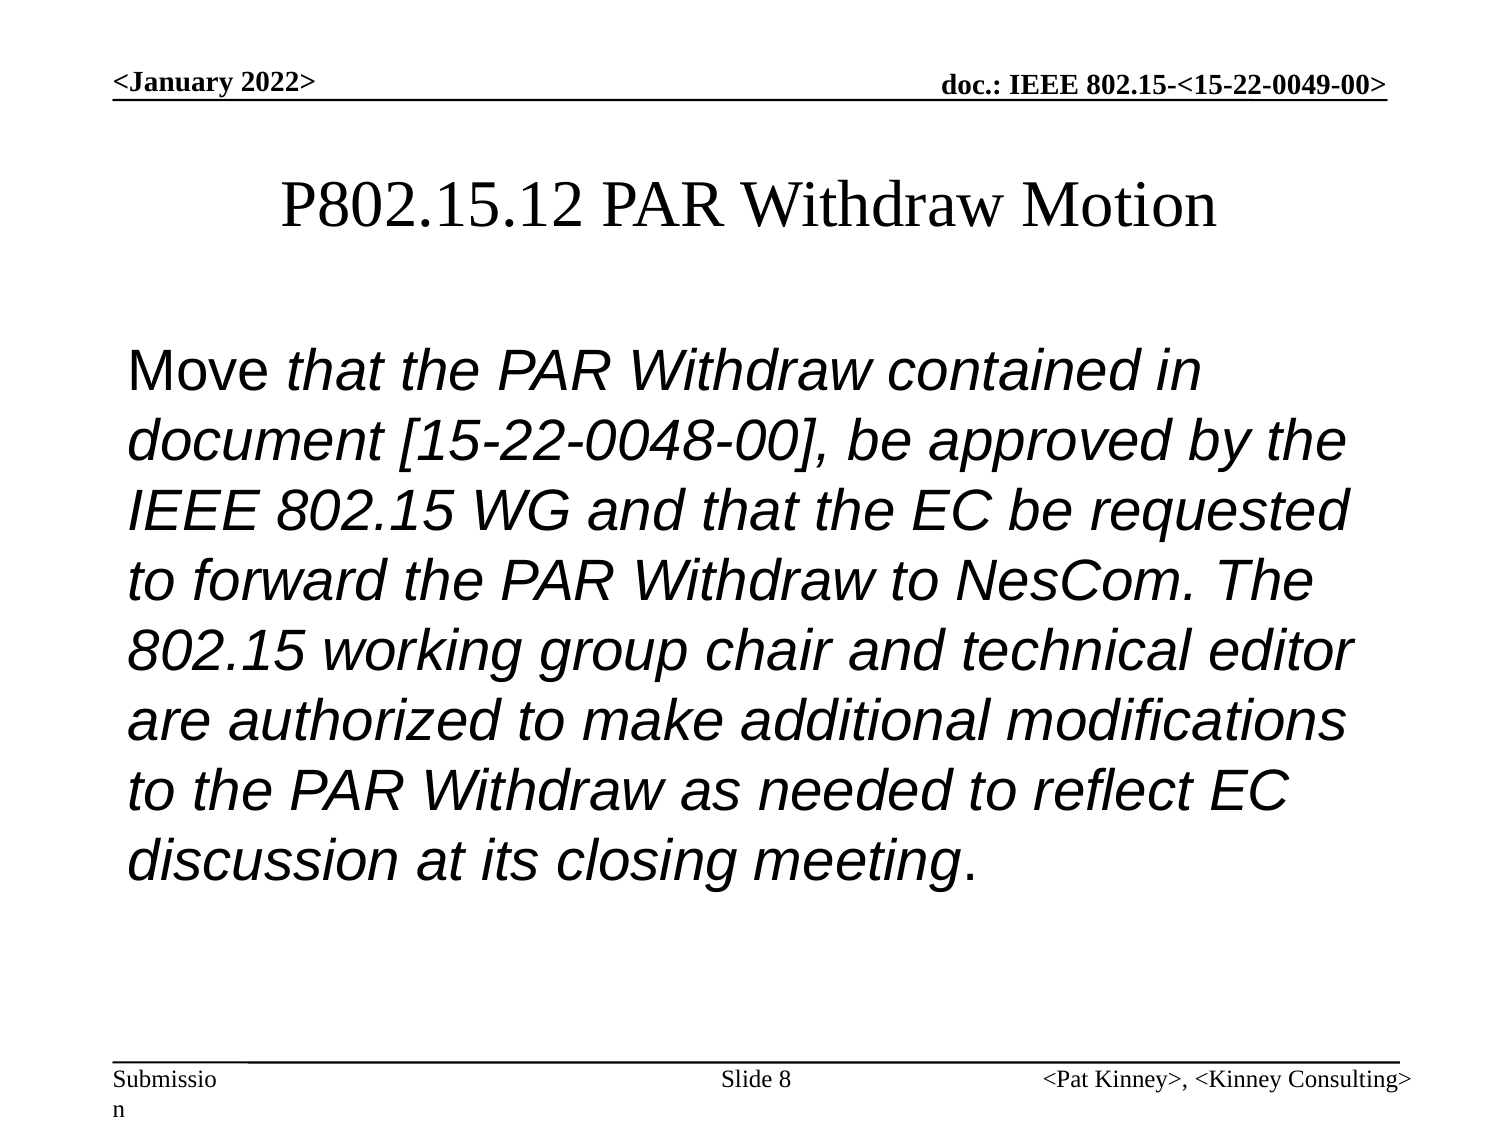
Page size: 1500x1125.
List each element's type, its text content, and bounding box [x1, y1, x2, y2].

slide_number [112, 62, 375, 98]
slide_number Slide 8 [712, 1062, 800, 1093]
list Move that the PAR Withdraw contained in document [15-22-0048-00], be approved by the IEEE 802.15 WG and that the EC be requested to forward the PAR Withdraw to NesCom. The 802.15 working group chair and technical editor are authorized to make additional modifications to the PAR Withdraw as needed to reflect EC discussion at its closing meeting. [112, 324, 1388, 938]
title P802.15.12 PAR Withdraw Motion [112, 112, 1388, 288]
footer <Pat Kinney>, <Kinney Consulting> [900, 1062, 1413, 1093]
